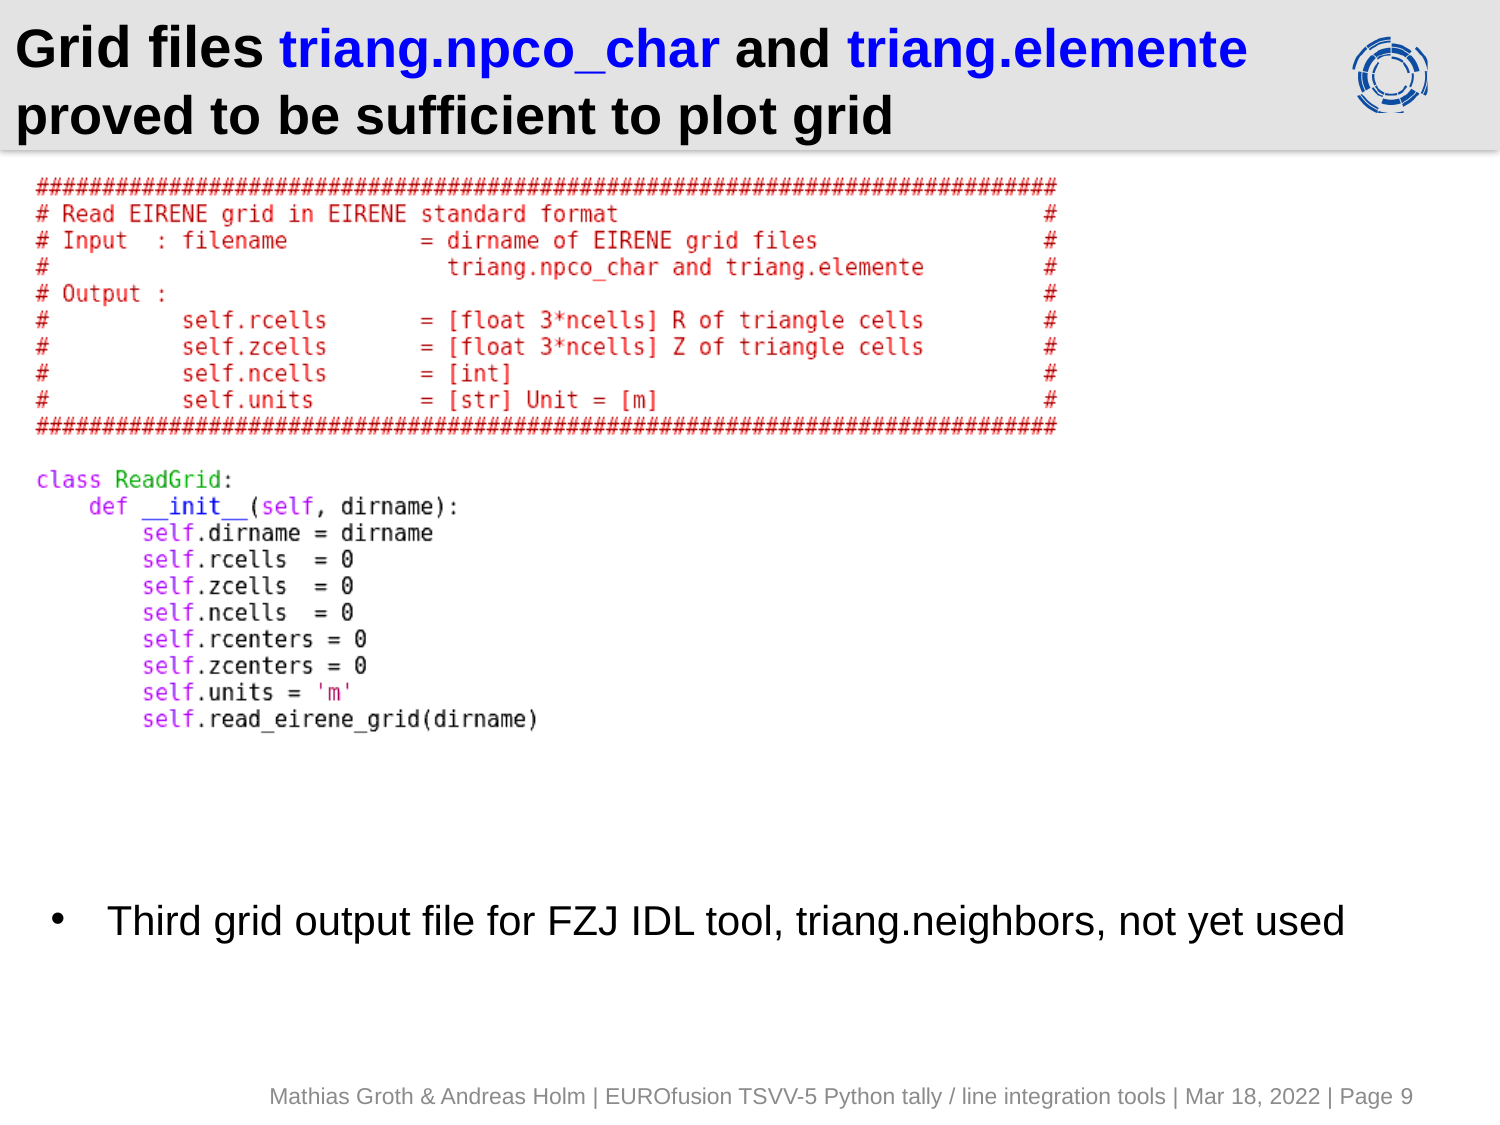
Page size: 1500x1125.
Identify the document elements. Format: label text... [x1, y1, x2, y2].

title Grid files triang.npco_char and triang.elemente proved to be sufficient to plot grid [0, 7, 1341, 150]
list Third grid output file for FZJ IDL tool, triang.neighbors, not yet used [35, 886, 1411, 1012]
footer Mathias Groth & Andreas Holm | EUROfusion TSVV-5 Python tally / line integration tools | Mar 18, 2022 | Page 9 [76, 1073, 1429, 1118]
picture [29, 172, 1070, 742]
